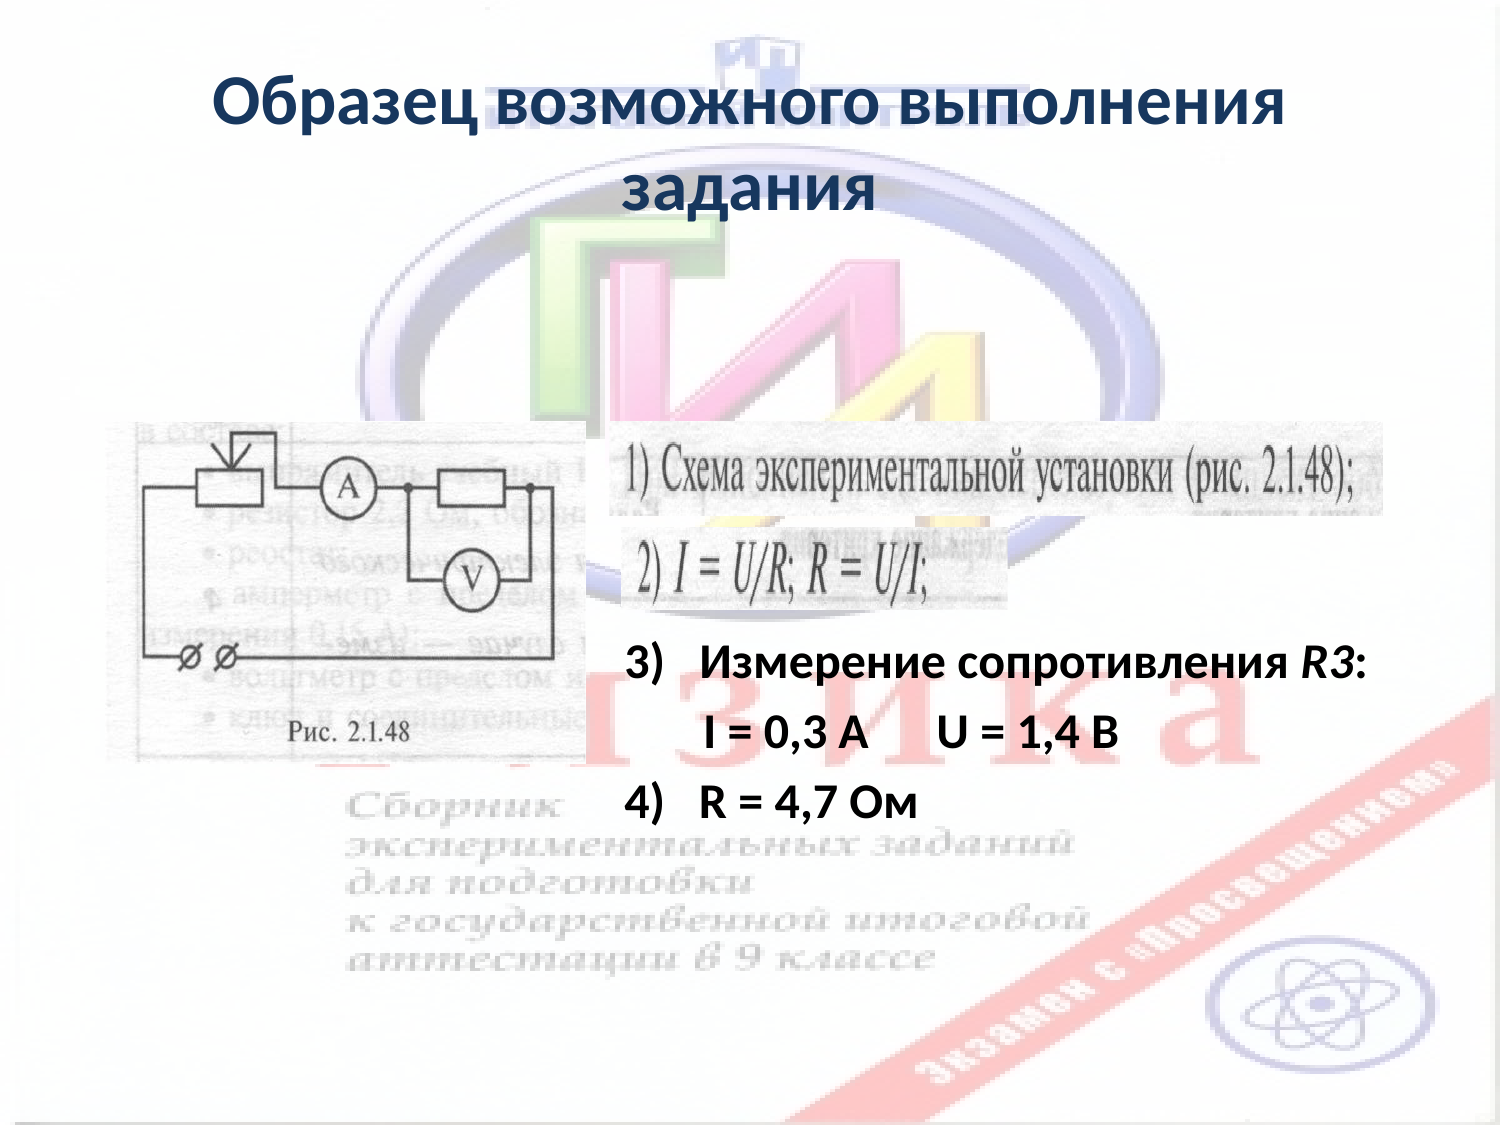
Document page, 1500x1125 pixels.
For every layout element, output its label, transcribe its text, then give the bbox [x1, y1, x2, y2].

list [105, 421, 587, 765]
title Образец возможного выполнения задания [75, 45, 1425, 233]
text_box Измерение сопротивления R3: I = 0,3 А U = 1,4 В 4) R = 4,7 Ом [609, 621, 1395, 844]
picture [620, 527, 1008, 610]
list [609, 421, 1384, 516]
